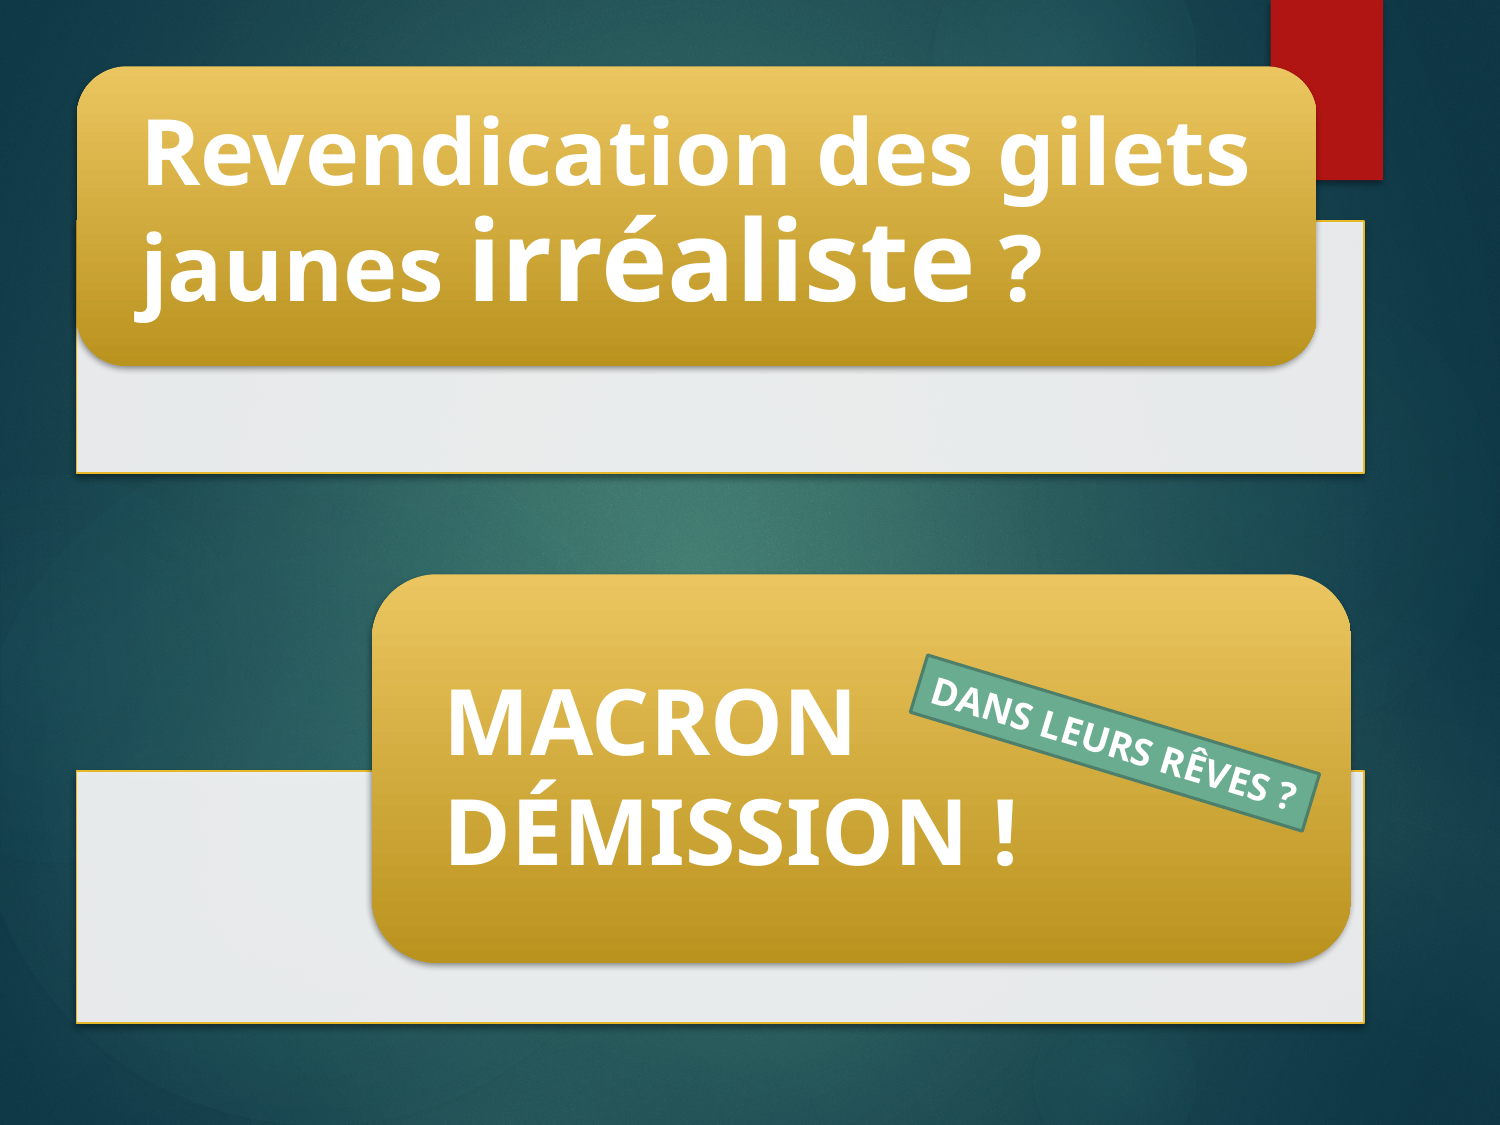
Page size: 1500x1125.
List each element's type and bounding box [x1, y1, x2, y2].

list [76, 66, 1365, 1024]
